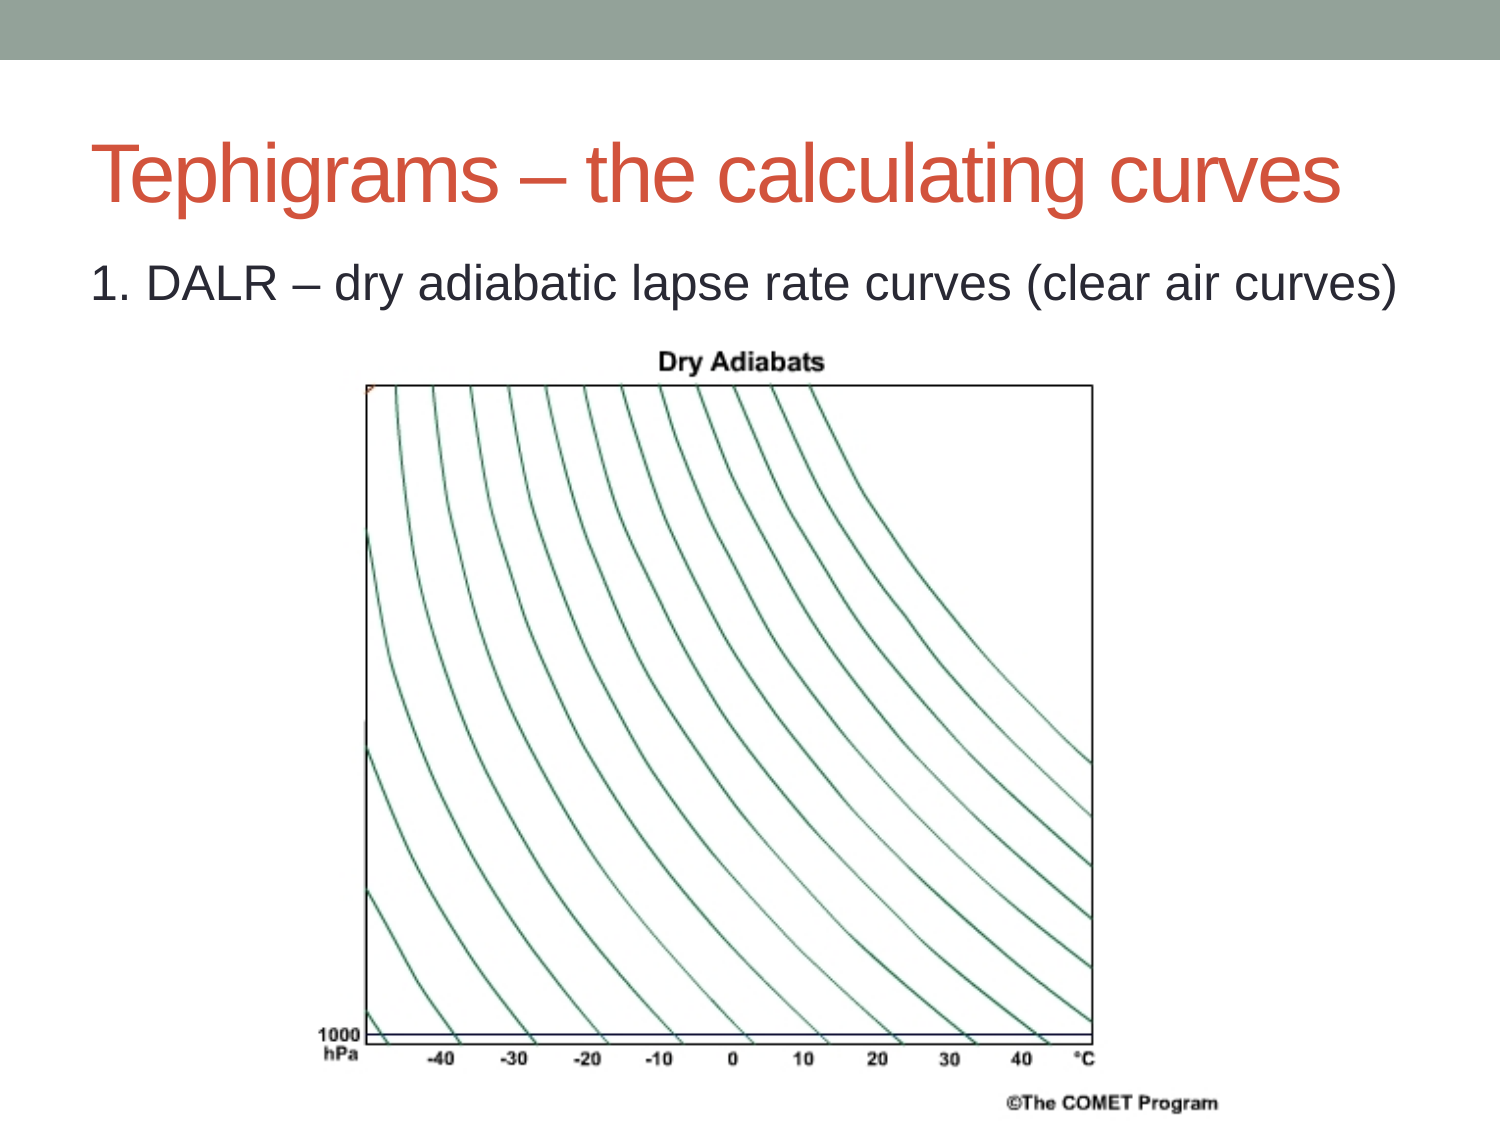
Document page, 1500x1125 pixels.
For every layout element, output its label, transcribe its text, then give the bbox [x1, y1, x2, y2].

list 1. DALR – dry adiabatic lapse rate curves (clear air curves) [75, 243, 1425, 339]
picture [315, 337, 1235, 1125]
title Tephigrams – the calculating curves [75, 87, 1425, 243]
